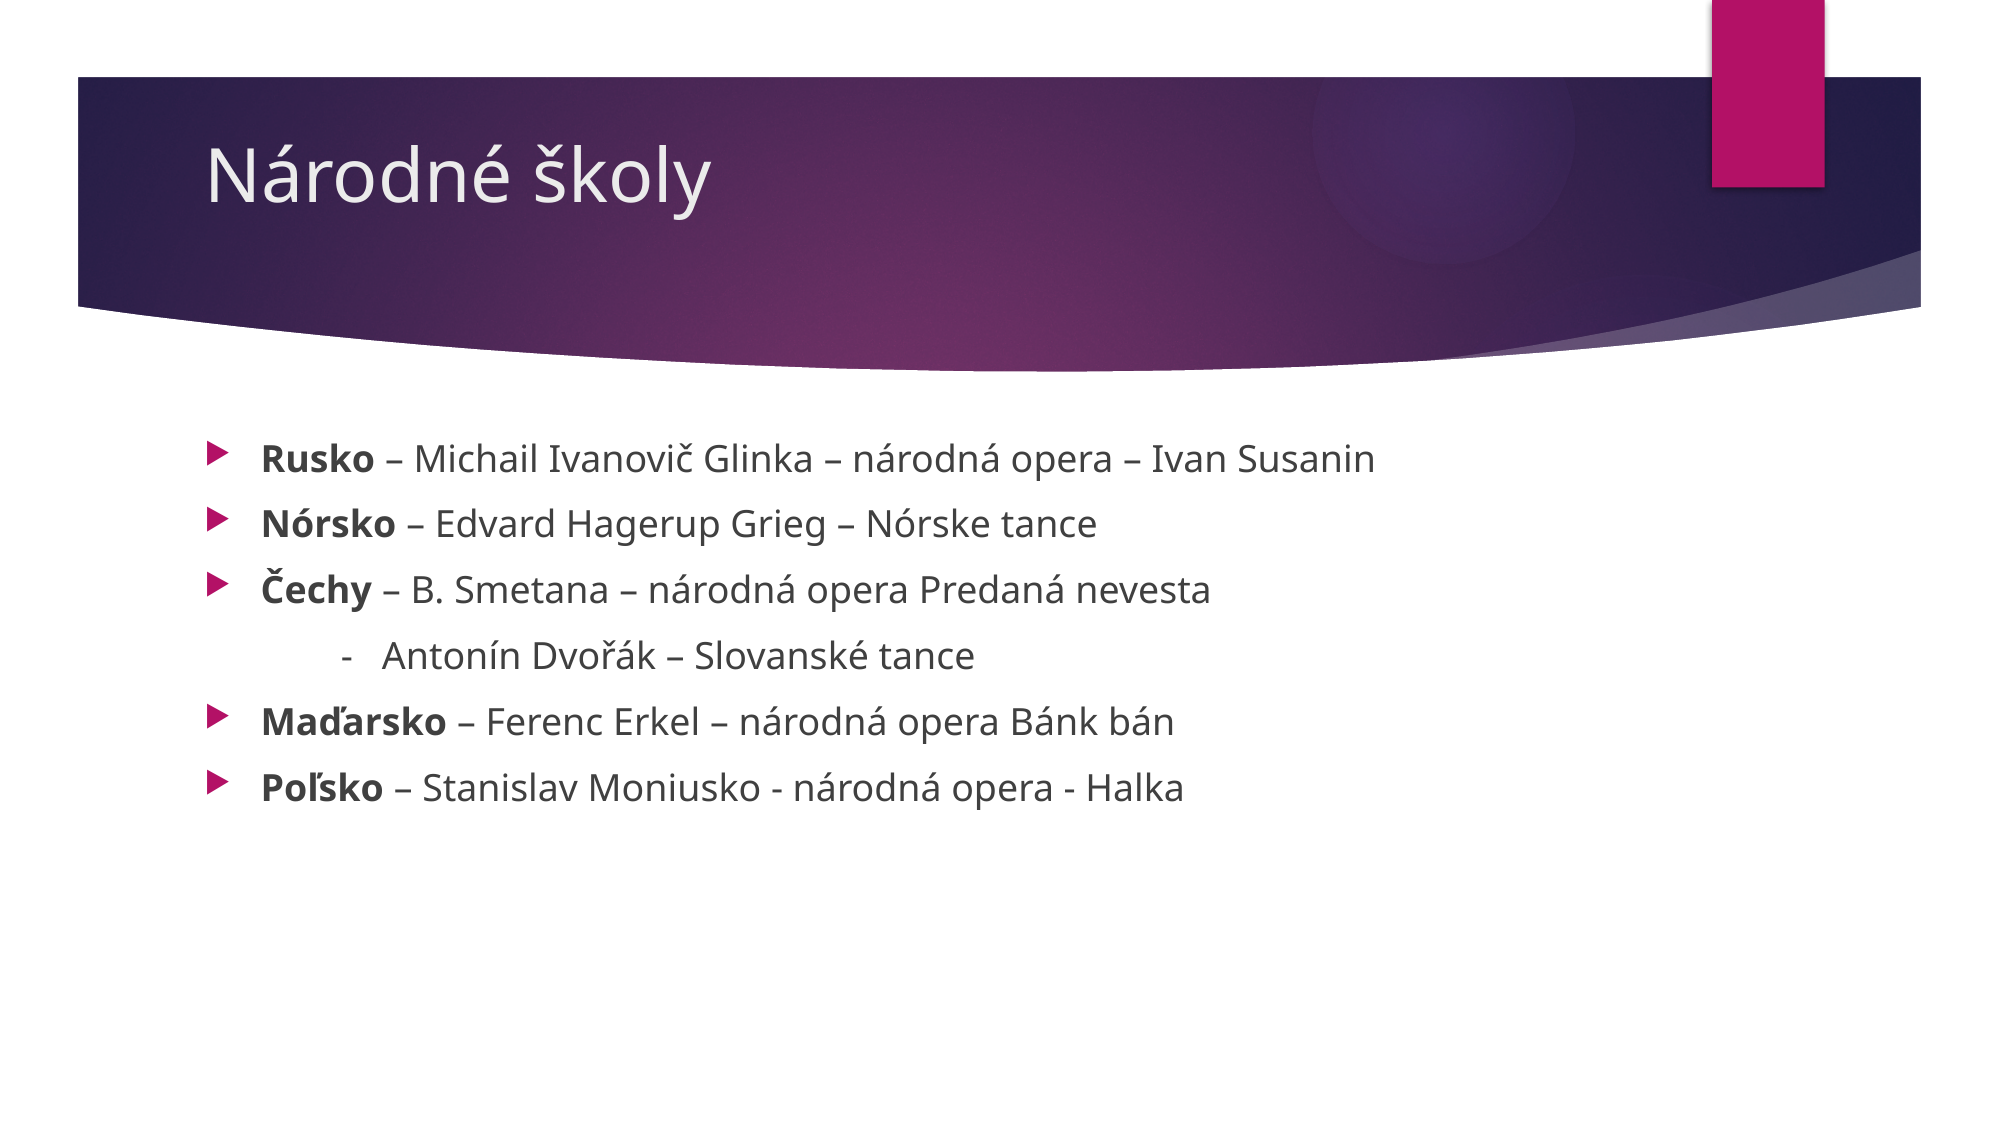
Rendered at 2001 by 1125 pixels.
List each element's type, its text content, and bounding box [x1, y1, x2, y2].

list Rusko – Michail Ivanovič Glinka – národná opera – Ivan Susanin Nórsko – Edvard Hagerup Grieg – Nórske tance Čechy – B. Smetana – národná opera Predaná nevesta - Antonín Dvořák – Slovanské tance Maďarsko – Ferenc Erkel – národná opera Bánk bán Poľsko – Stanislav Moniusko - národná opera - Halka [189, 427, 1638, 988]
title Národné školy [189, 159, 1627, 276]
